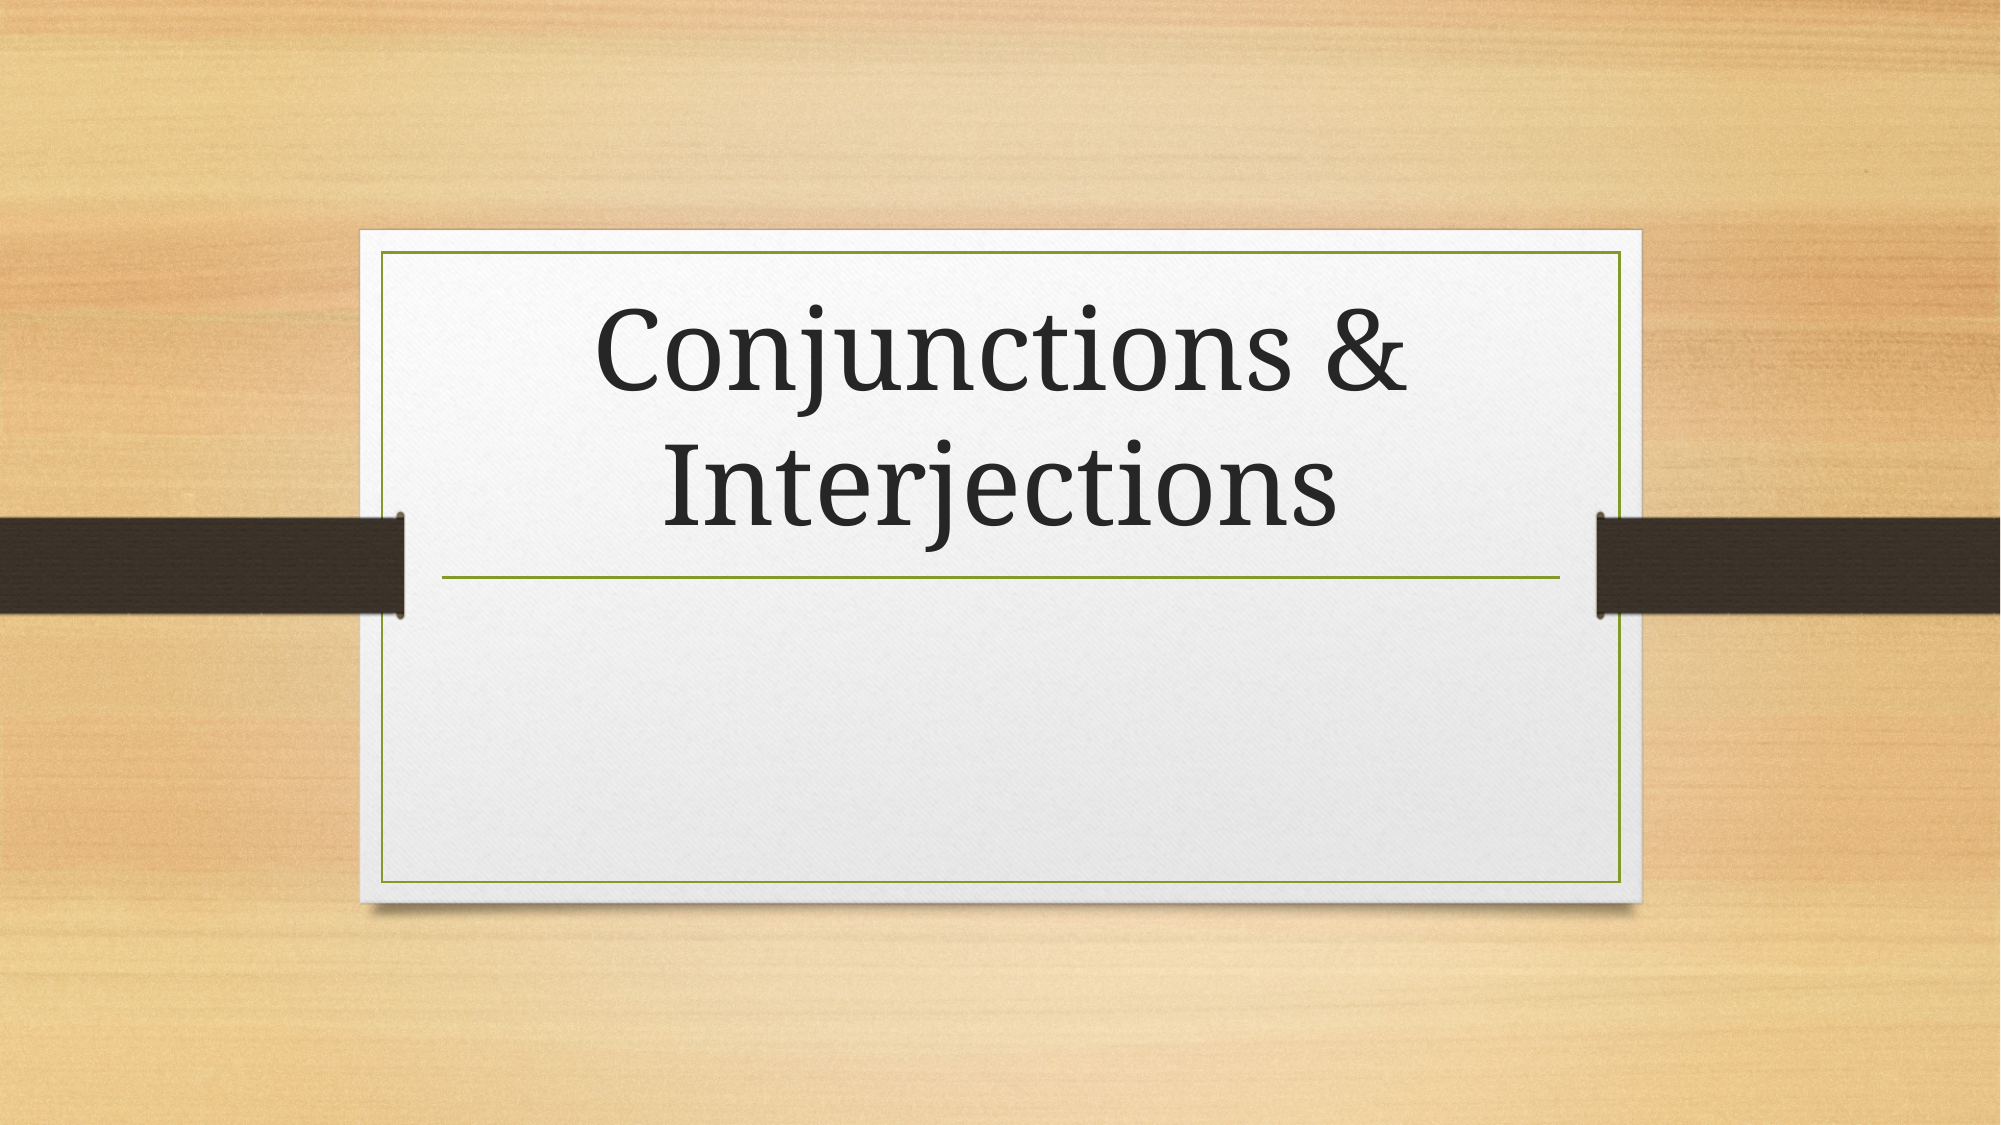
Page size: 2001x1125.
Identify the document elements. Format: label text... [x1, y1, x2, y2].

title Conjunctions & Interjections [441, 306, 1560, 556]
picture [0, 0, 2001, 1125]
